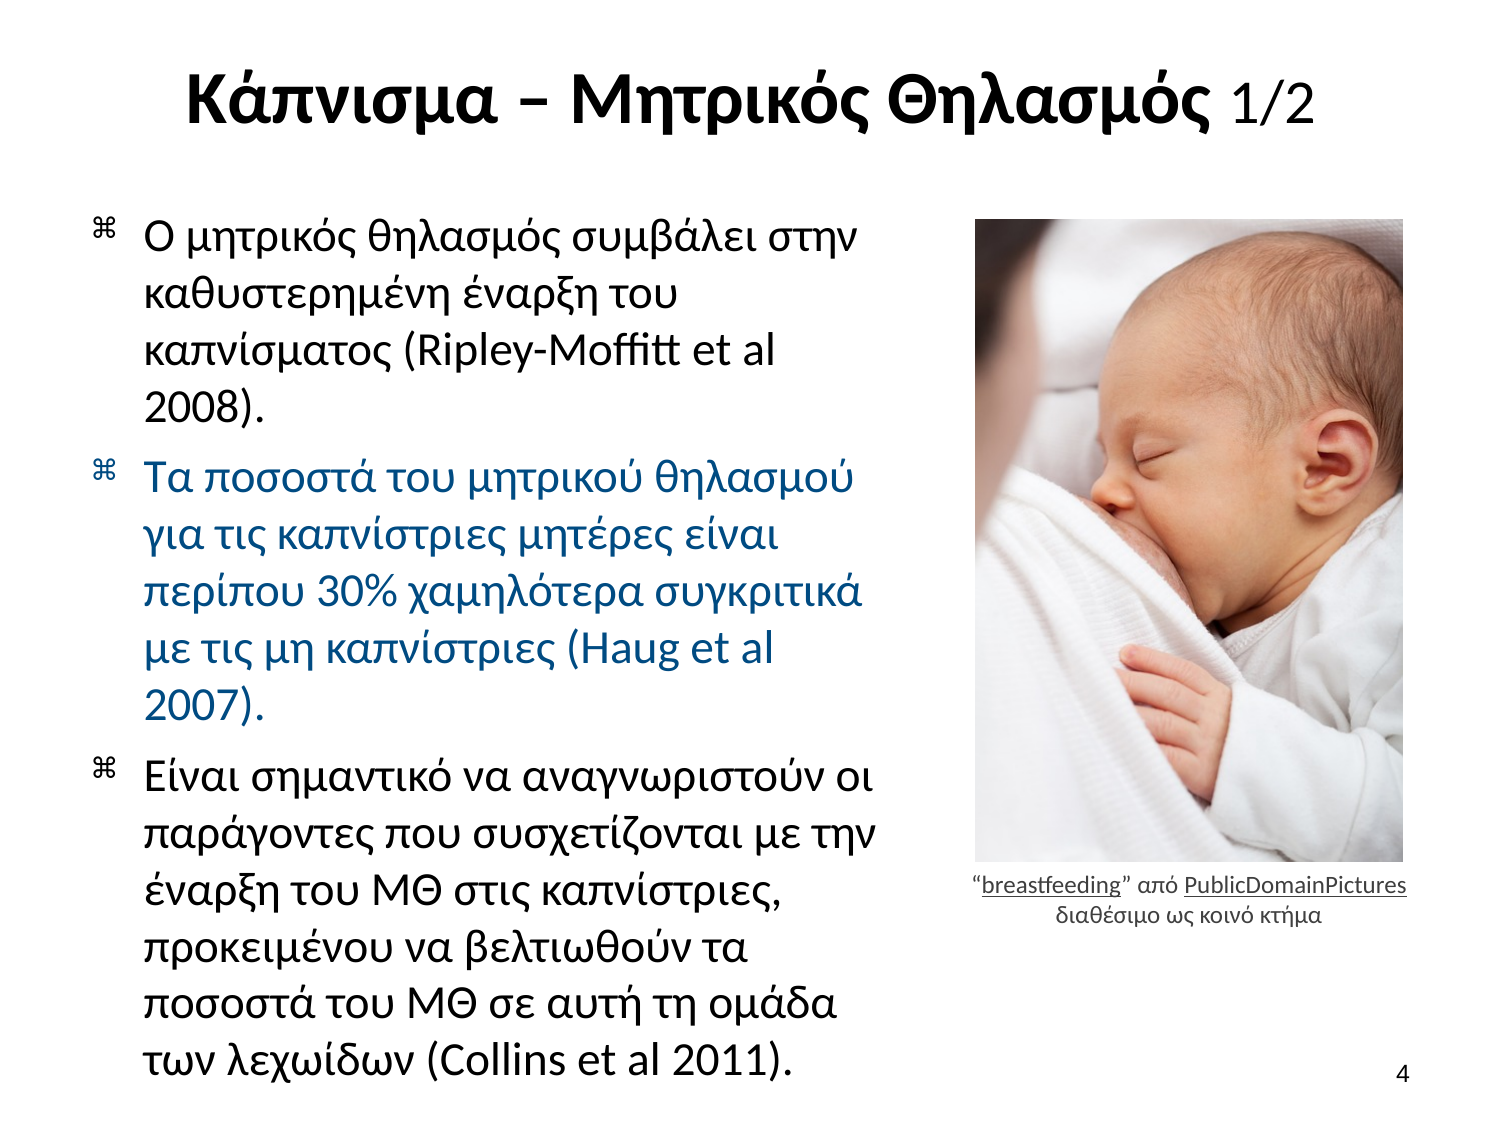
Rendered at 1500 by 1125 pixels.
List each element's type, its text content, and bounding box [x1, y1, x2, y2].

title Κάπνισμα – Μητρικός Θηλασμός 1/2 [76, 19, 1427, 169]
picture [975, 219, 1403, 862]
slide_number 3 [1074, 1042, 1425, 1103]
text_box “breastfeeding” από PublicDomainPictures διαθέσιμο ως κοινό κτήμα [940, 861, 1438, 937]
text_box [412, 555, 443, 617]
list Ο μητρικός θηλασμός συμβάλει στην καθυστερημένη έναρξη του καπνίσματος (Ripley-Moffitt et al 2008). Τα ποσοστά του μητρικού θηλασμού για τις καπνίστριες μητέρες είναι περίπου 30% χαμηλότερα συγκριτικά με τις μη καπνίστριες (Haug et al 2007). Είναι σημαντικό να αναγνωριστούν οι παράγοντες που συσχετίζονται με την έναρξη του ΜΘ στις καπνίστριες, προκειμένου να βελτιωθούν τα ποσοστά του ΜΘ σε αυτή τη ομάδα των λεχωίδων (Collins et al 2011). [75, 196, 922, 1094]
